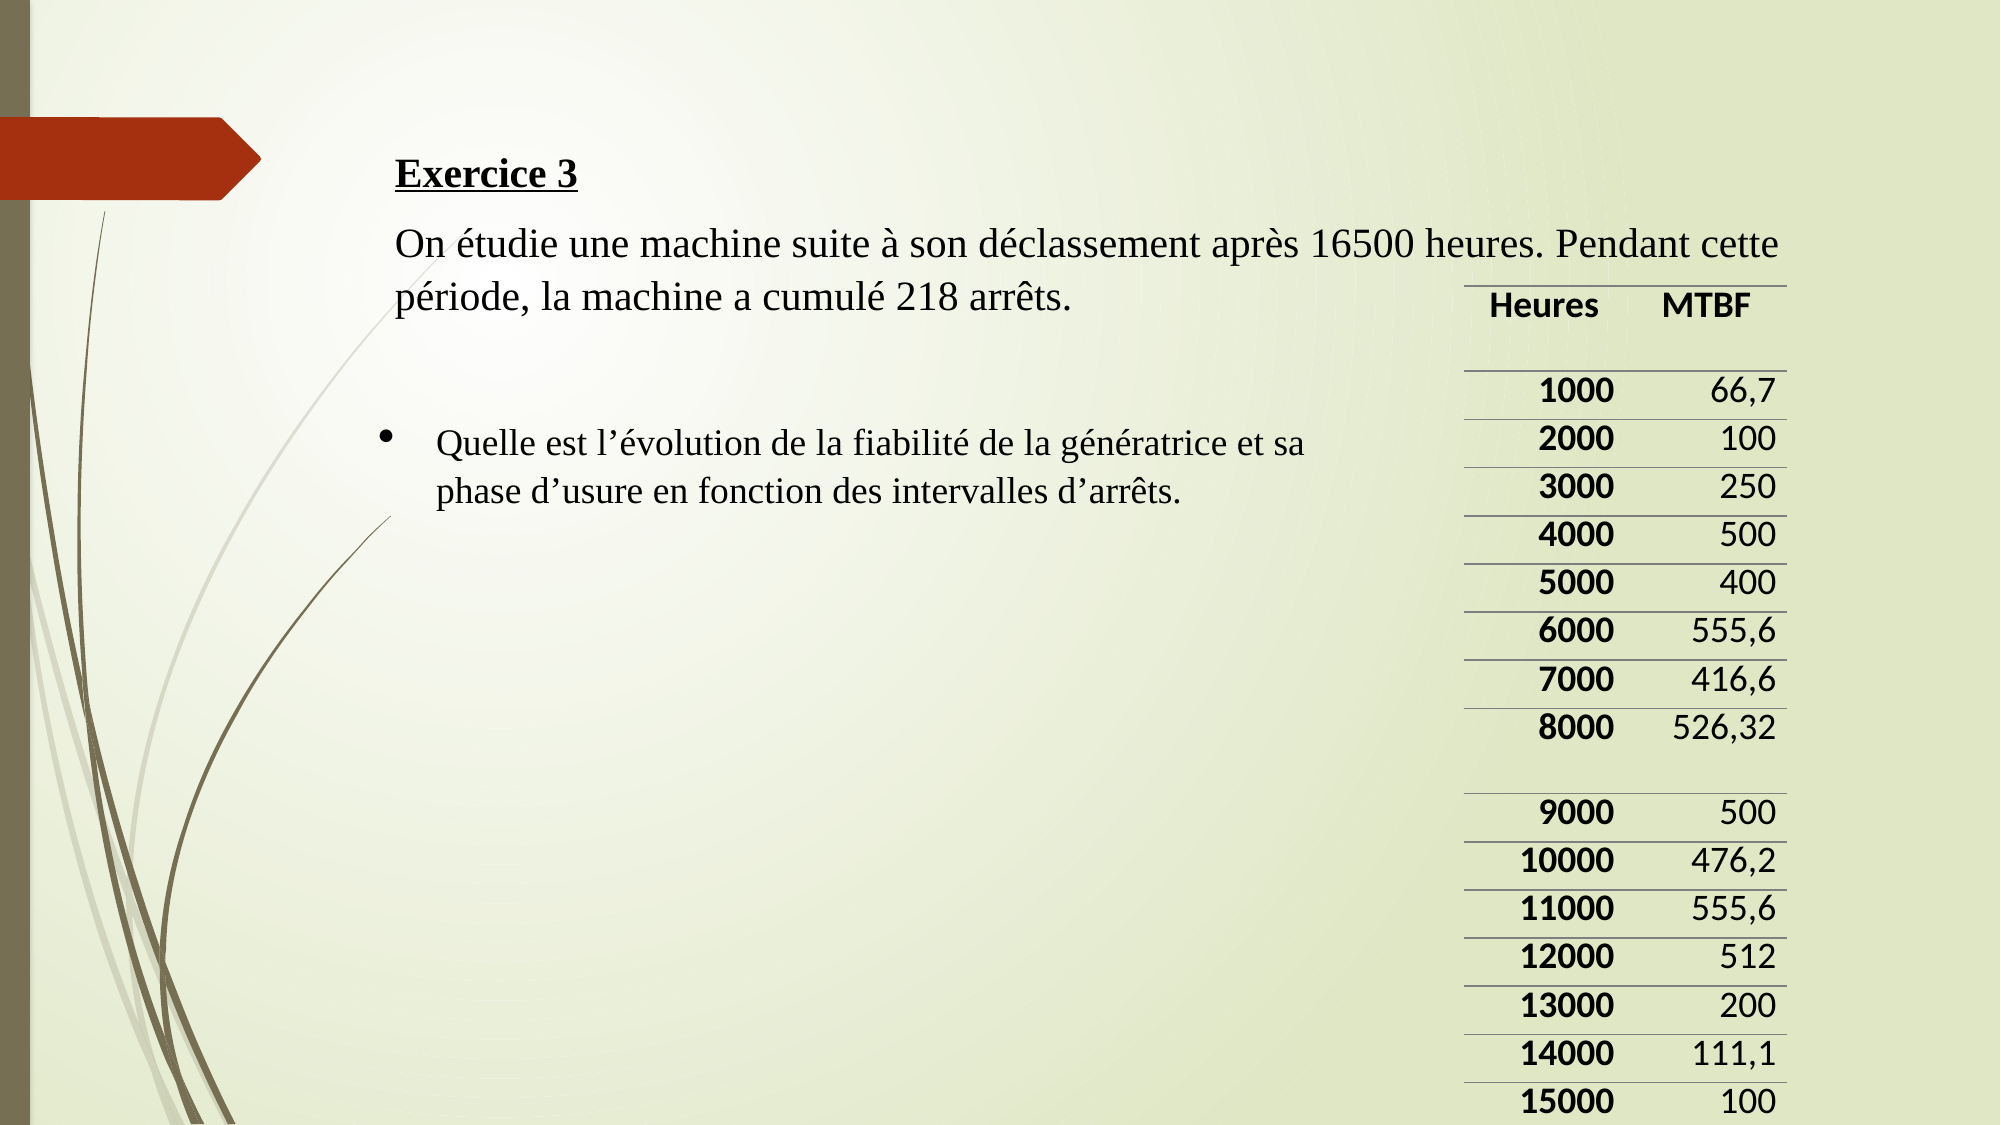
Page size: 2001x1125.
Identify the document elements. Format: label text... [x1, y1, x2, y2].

table_cell 66,7 [1625, 372, 1787, 419]
table_cell 2000 [1464, 420, 1625, 467]
table_cell 6000 [1464, 613, 1625, 659]
table_cell 11000 [1464, 891, 1625, 937]
table_cell 10000 [1464, 843, 1625, 889]
table_cell 7000 [1464, 661, 1625, 708]
table_header Heures [1464, 287, 1625, 370]
table_cell 500 [1625, 794, 1787, 841]
table_cell 100 [1625, 420, 1787, 467]
table_header MTBF [1625, 287, 1787, 370]
table_cell 416,6 [1625, 661, 1787, 708]
table_cell 111,1 [1625, 1035, 1787, 1082]
table_cell 13000 [1464, 987, 1625, 1034]
table_cell 3000 [1464, 468, 1625, 515]
table_cell 400 [1625, 565, 1787, 611]
table_cell 250 [1625, 468, 1787, 515]
table_cell 5000 [1464, 565, 1625, 611]
table_cell 555,6 [1625, 891, 1787, 937]
text_box Exercice 3 On étudie une machine suite à son déclassement après 16500 heures. Pendant cette période, la machine a cumulé 218 arrêts. [379, 134, 1908, 327]
table_cell 1000 [1464, 372, 1625, 419]
table_cell 476,2 [1625, 843, 1787, 889]
table_cell 512 [1625, 939, 1787, 985]
table_cell 200 [1625, 987, 1787, 1034]
table_cell 526,32 [1625, 709, 1787, 793]
text_box Quelle est l’évolution de la fiabilité de la génératrice et sa phase d’usure en fonction des intervalles d’arrêts. [365, 407, 1365, 519]
table_cell 14000 [1464, 1035, 1625, 1082]
table_cell 4000 [1464, 517, 1625, 563]
table_cell 9000 [1464, 794, 1625, 841]
table_cell 15000 [1464, 1083, 1625, 1125]
table_cell 100 [1625, 1083, 1787, 1125]
table_cell 555,6 [1625, 613, 1787, 659]
table_cell 500 [1625, 517, 1787, 563]
table_cell 12000 [1464, 939, 1625, 985]
table_cell 8000 [1464, 709, 1625, 793]
